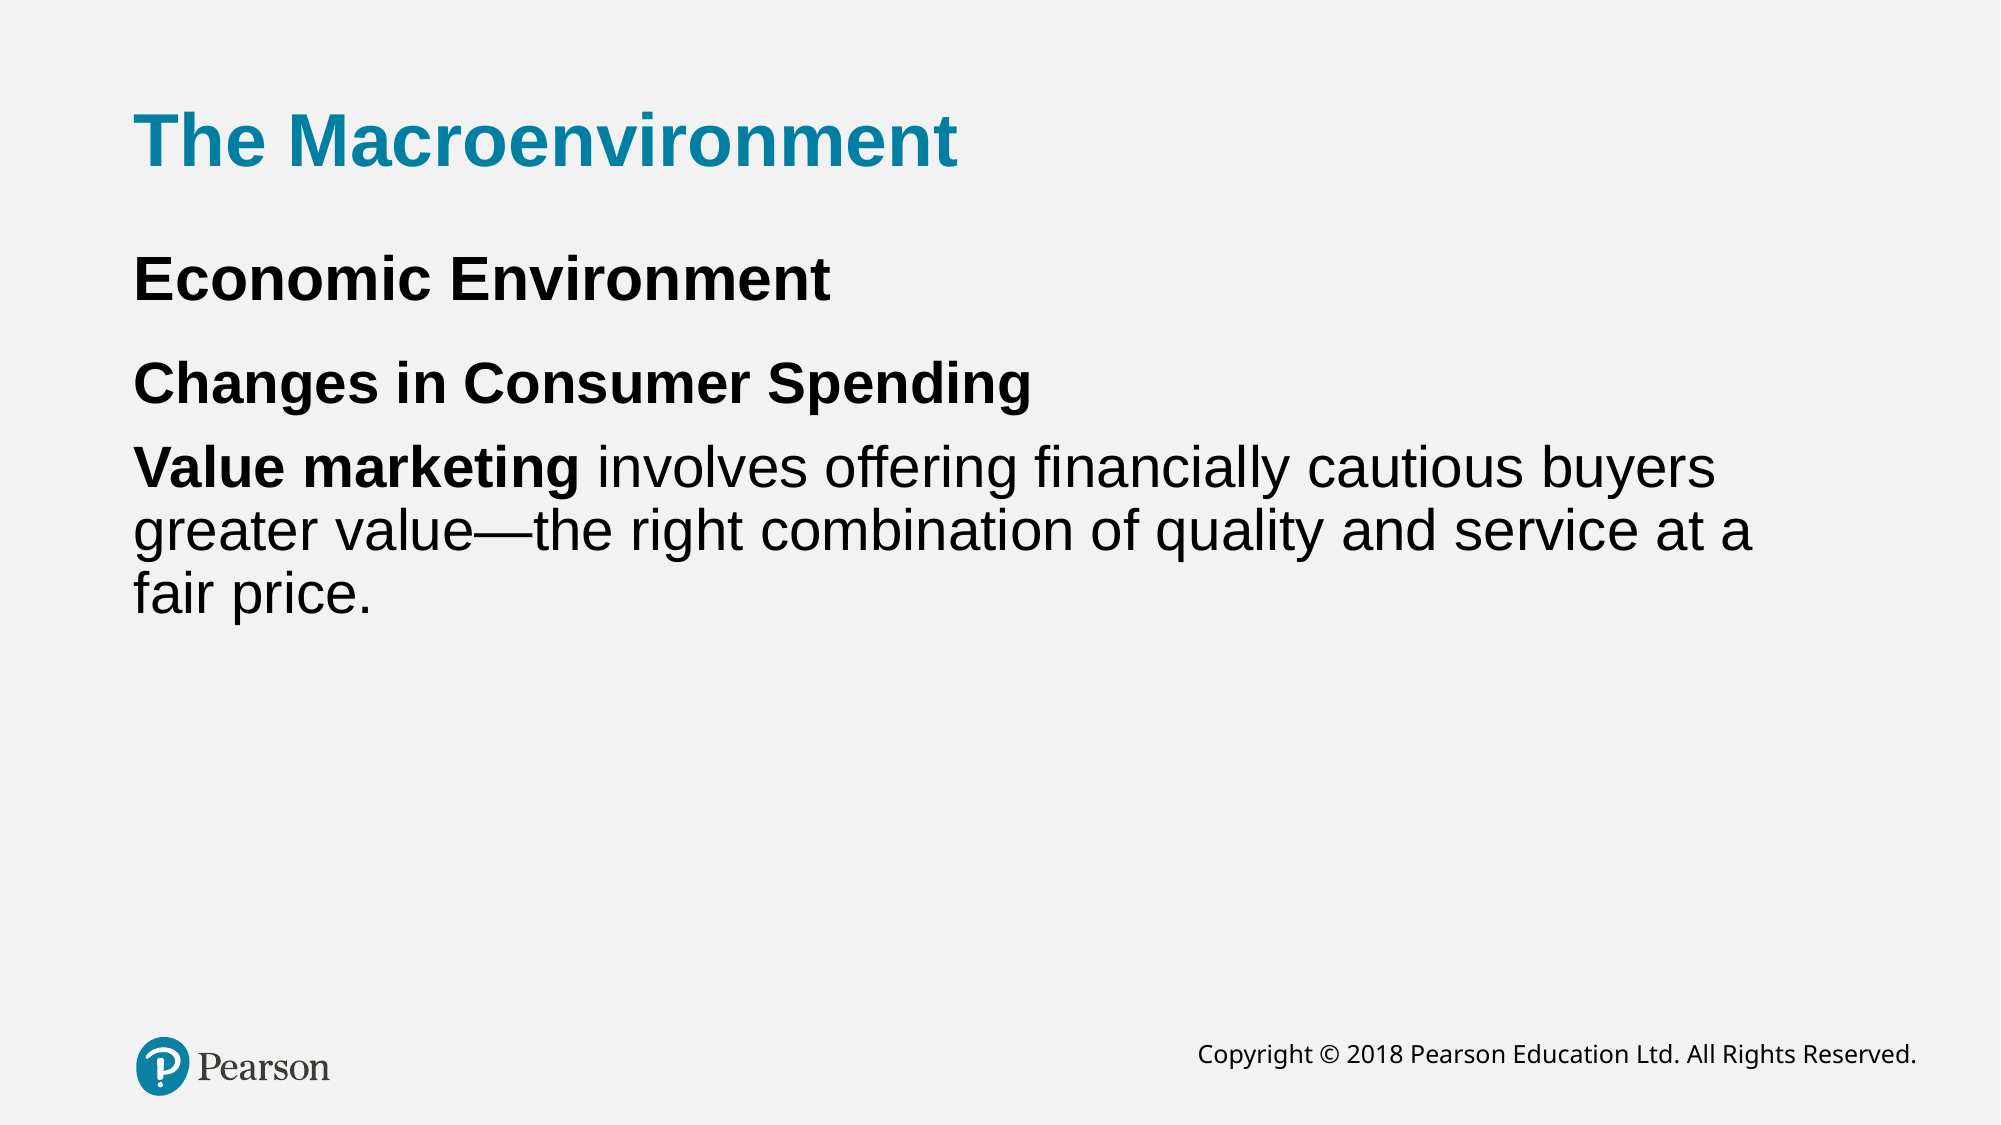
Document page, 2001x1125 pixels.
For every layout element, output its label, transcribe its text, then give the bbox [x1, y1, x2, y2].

list Changes in Consumer Spending Value marketing involves offering financially cautious buyers greater value—the right combination of quality and service at a fair price. [118, 346, 1847, 669]
title The Macroenvironment [118, 84, 1895, 200]
list Economic Environment [118, 239, 958, 337]
